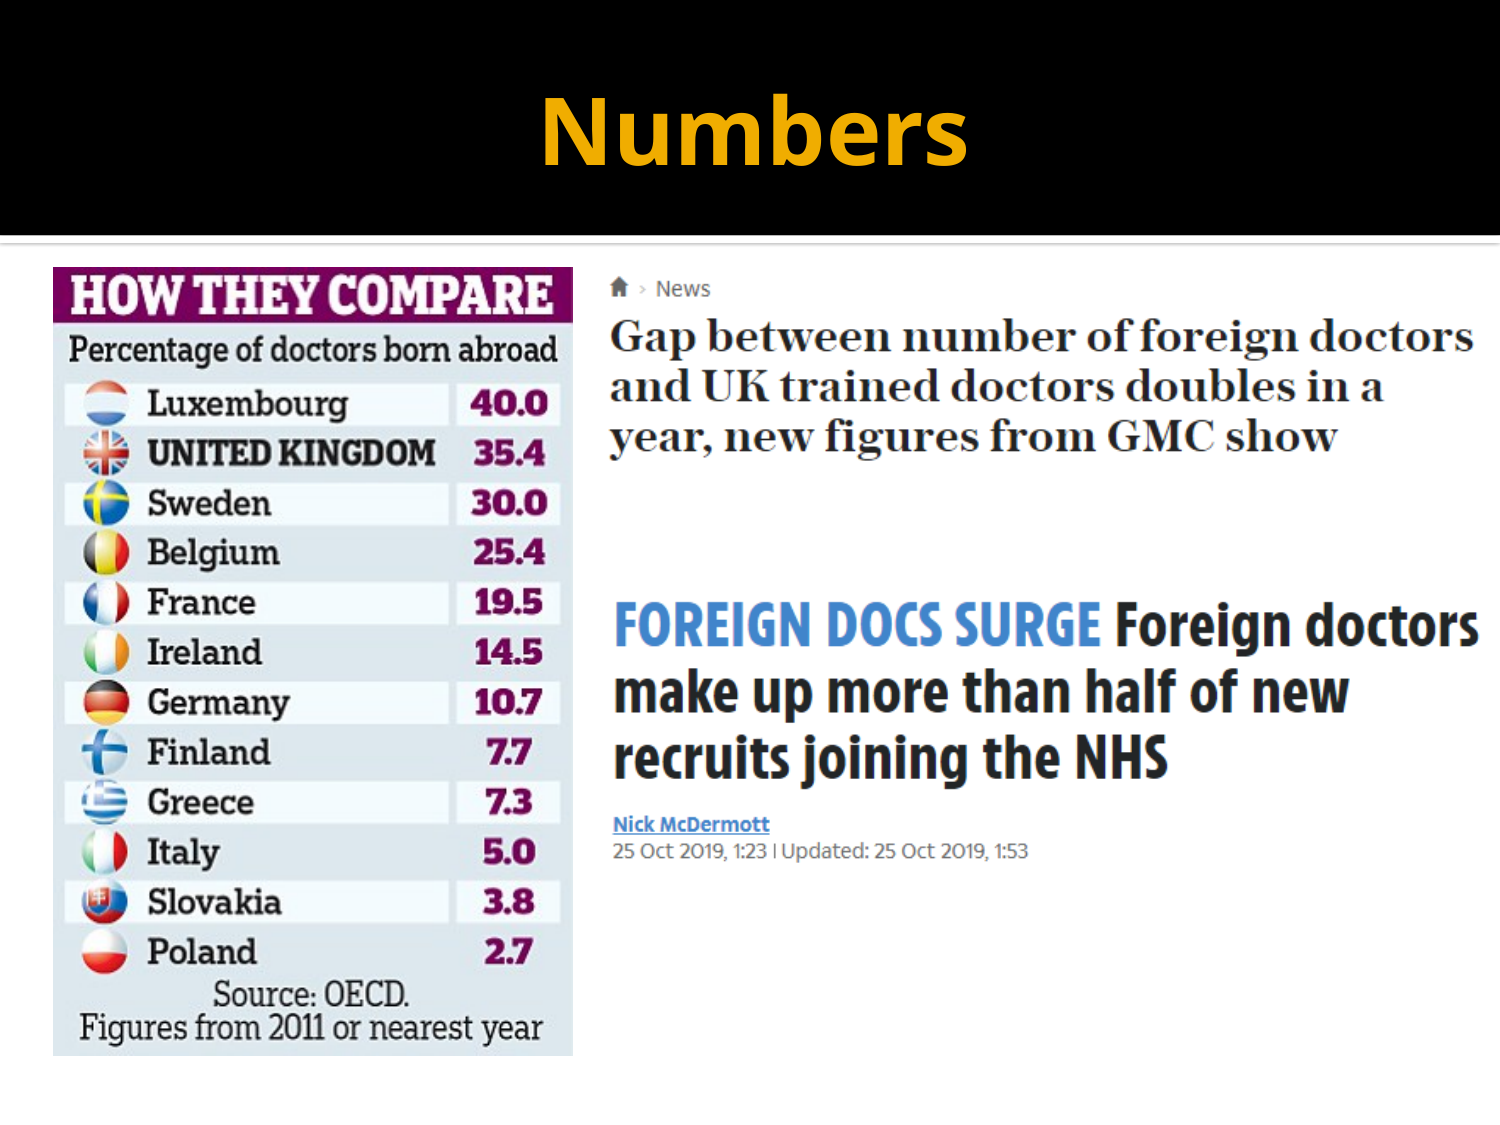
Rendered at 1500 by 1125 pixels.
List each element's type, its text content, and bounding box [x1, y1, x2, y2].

picture [586, 569, 1498, 880]
title Numbers [75, 25, 1425, 231]
picture [53, 267, 1498, 1056]
